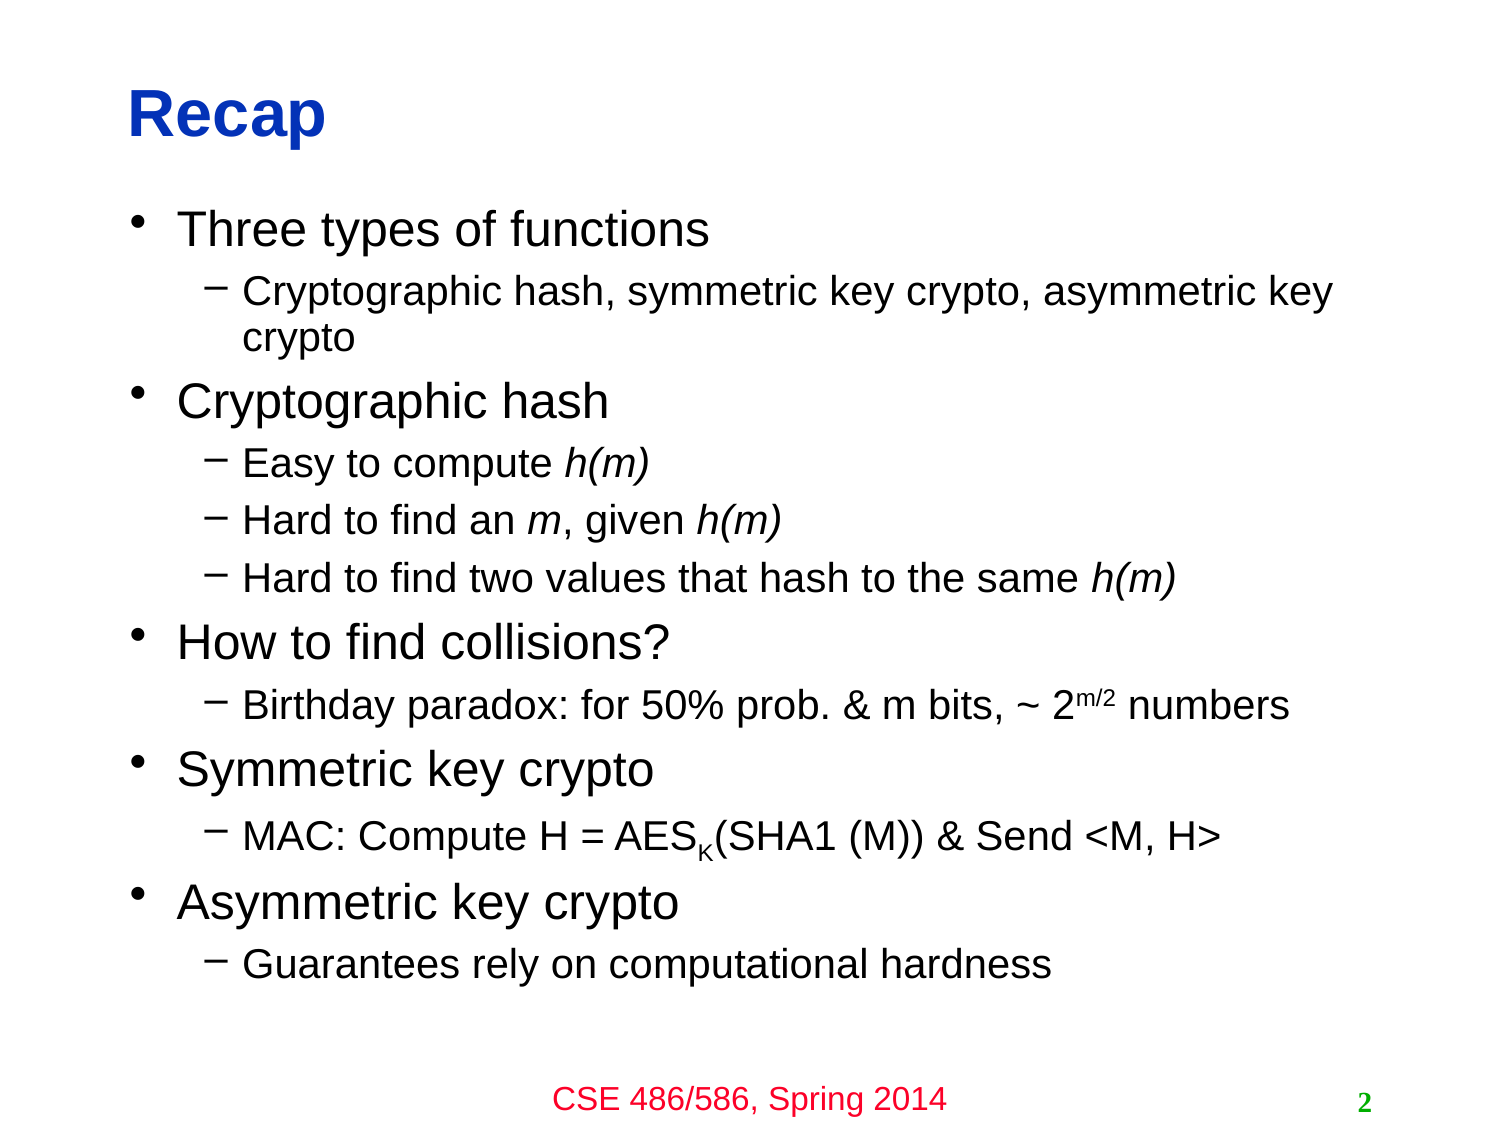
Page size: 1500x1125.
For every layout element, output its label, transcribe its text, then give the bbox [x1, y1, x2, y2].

title Recap [112, 53, 1310, 176]
slide_number 2 [1074, 1076, 1388, 1125]
list Three types of functions Cryptographic hash, symmetric key crypto, asymmetric key crypto Cryptographic hash Easy to compute h(m) Hard to find an m, given h(m) Hard to find two values that hash to the same h(m) How to find collisions? Birthday paradox: for 50% prob. & m bits, ~ 2m/2 numbers Symmetric key crypto MAC: Compute H = AESK(SHA1 (M)) & Send <M, H> Asymmetric key crypto Guarantees rely on computational hardness [114, 195, 1376, 1005]
